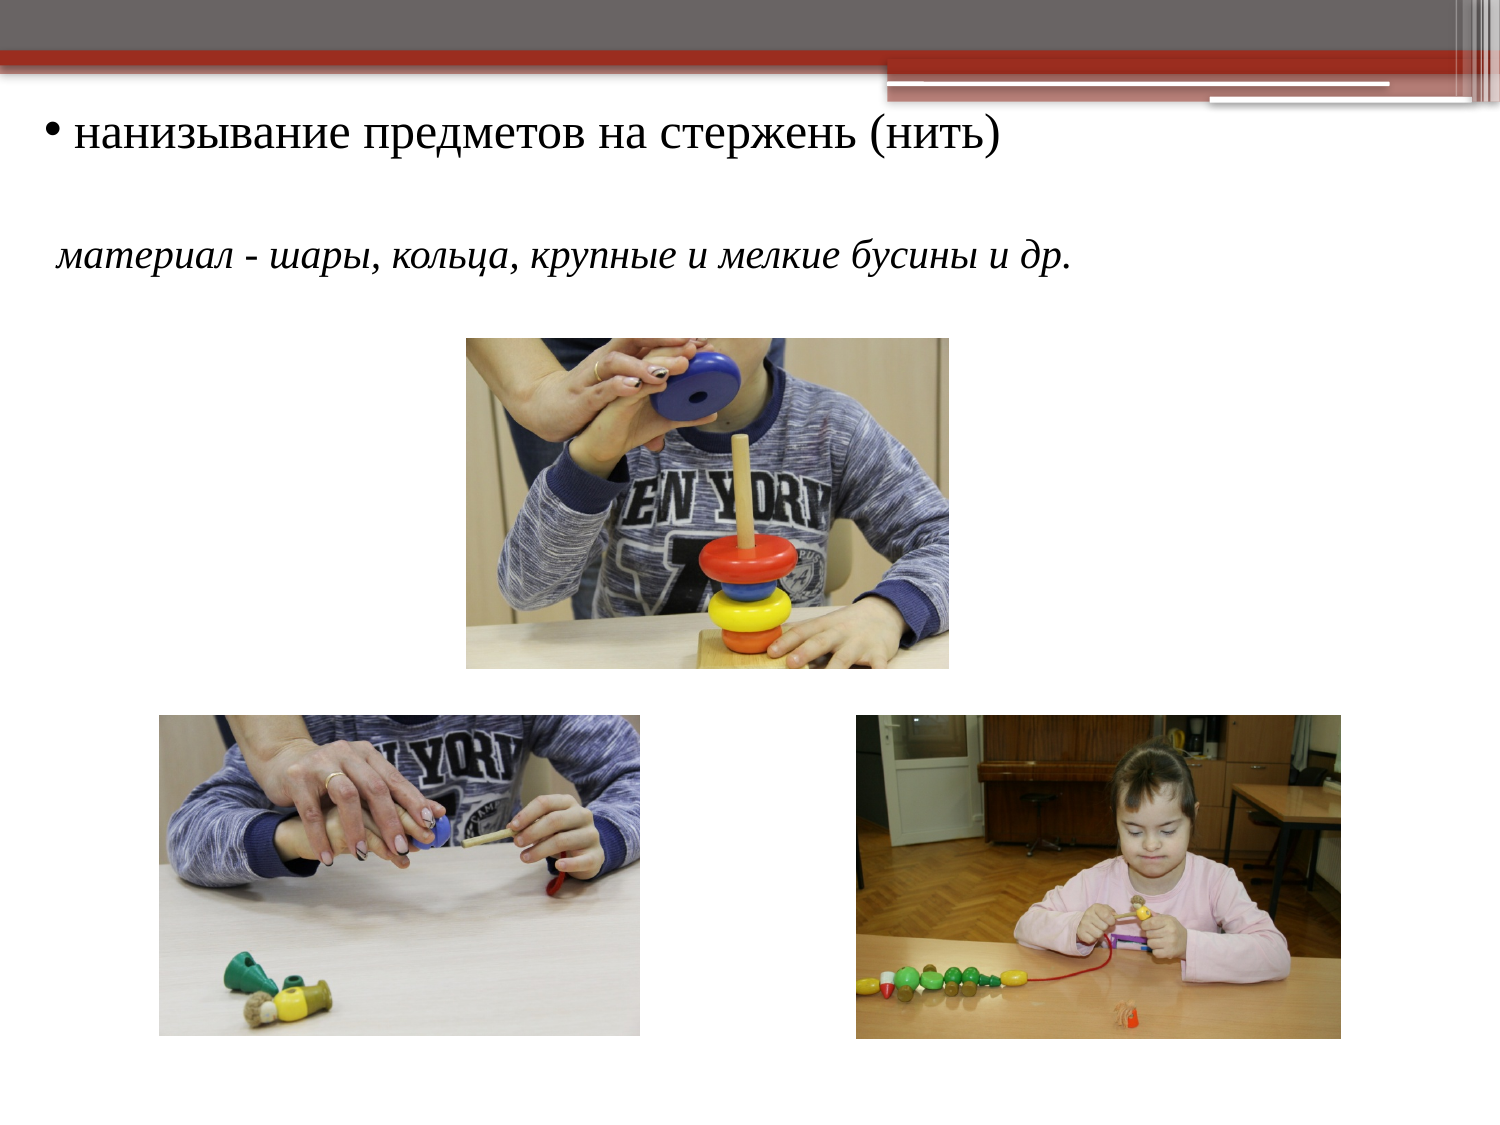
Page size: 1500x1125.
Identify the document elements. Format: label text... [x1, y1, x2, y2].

text_box нанизывание предметов на стержень (нить) материал - шары, кольца, крупные и мелкие бусины и др. [29, 30, 1125, 286]
picture [159, 715, 640, 1037]
picture [856, 715, 1341, 1040]
picture [466, 337, 949, 670]
